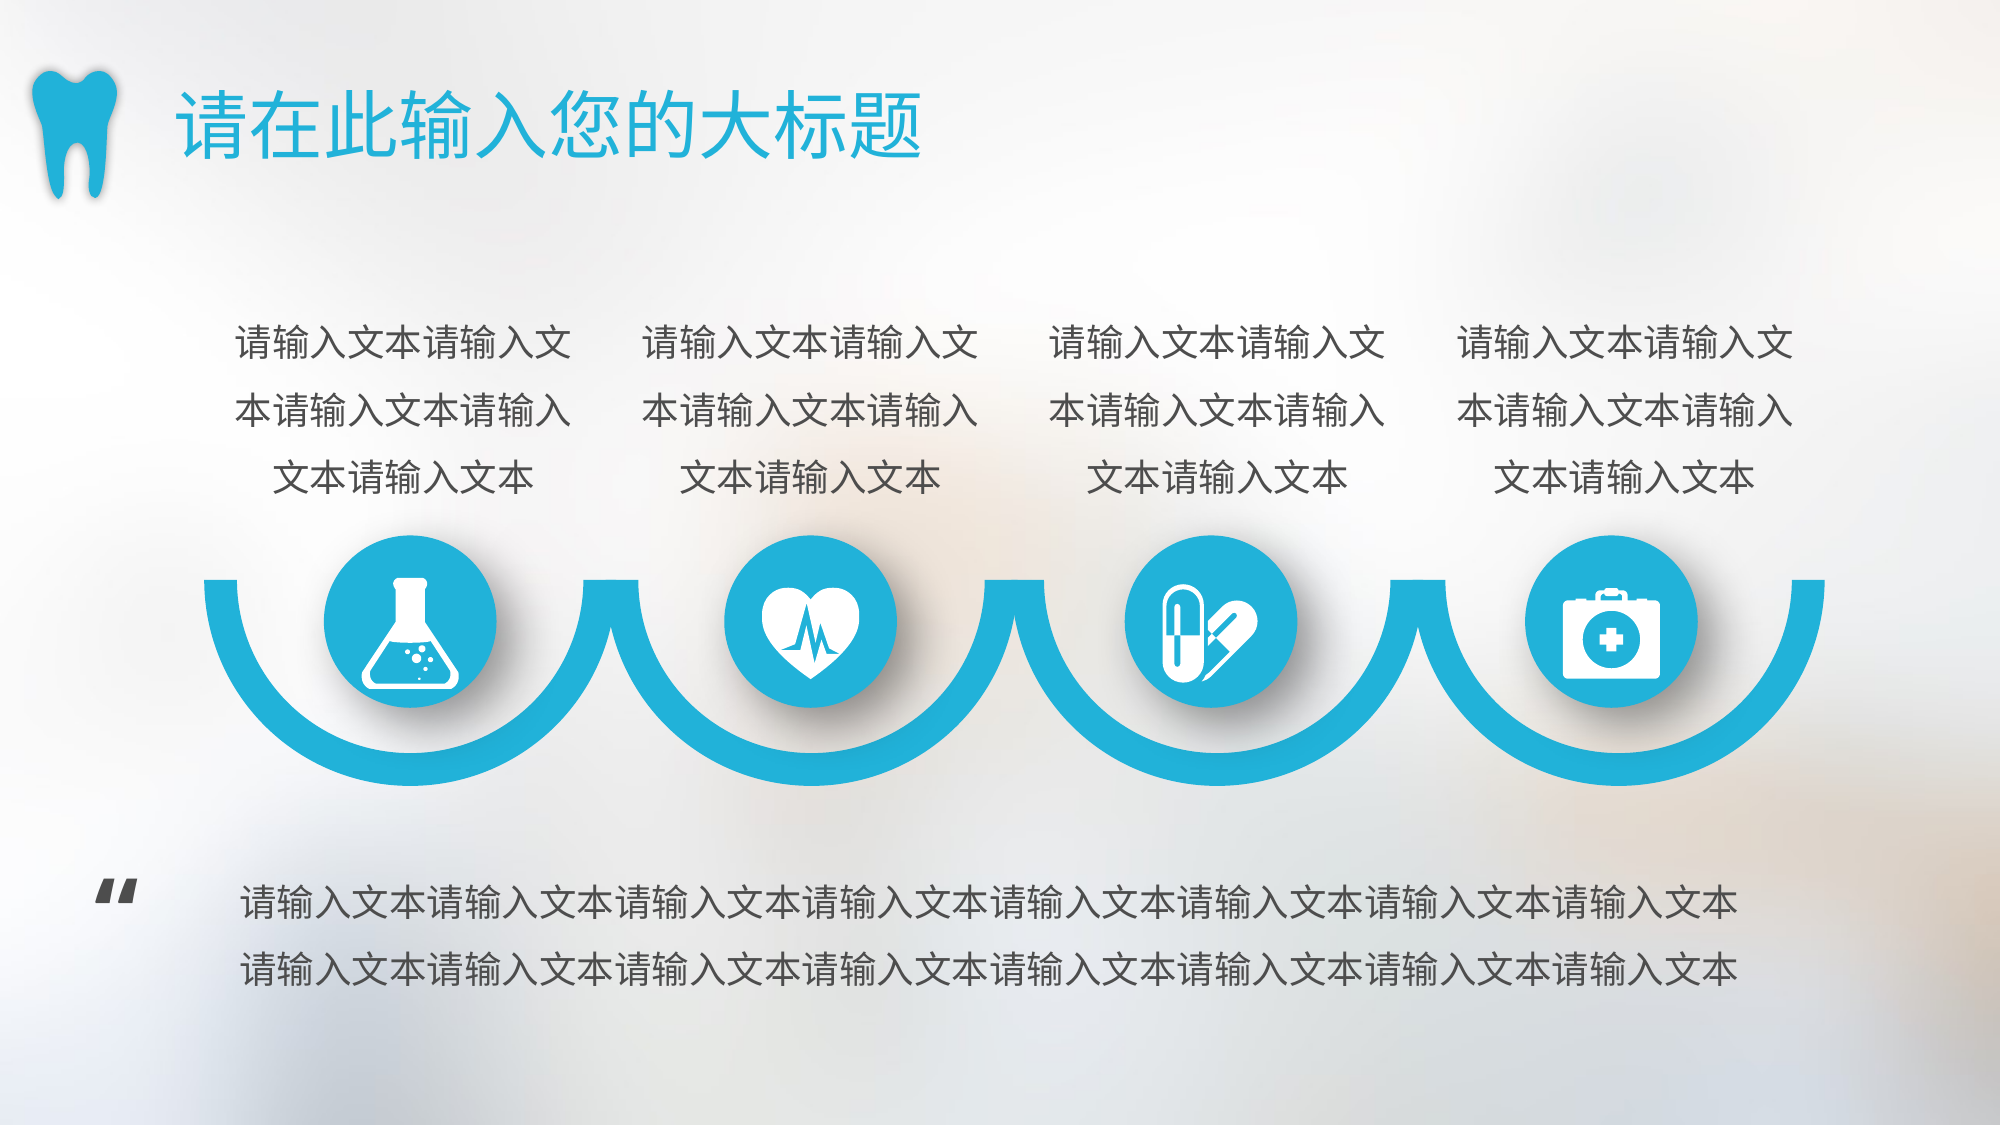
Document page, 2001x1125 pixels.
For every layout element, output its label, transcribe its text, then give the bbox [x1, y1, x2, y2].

picture [0, 0, 2000, 1125]
text_box [203, 578, 618, 787]
text_box [724, 535, 897, 708]
text_box [1162, 584, 1204, 683]
text_box 请输入文本请输入文本请输入文本请输入文本请输入文本 [211, 284, 596, 512]
text_box 请输入文本请输入文本请输入文本请输入文本请输入文本 [618, 284, 1003, 512]
text_box 请输入文本请输入文本请输入文本请输入文本请输入文本 [1025, 284, 1410, 512]
text_box 请输入文本请输入文本请输入文本请输入文本请输入文本 [1433, 284, 1817, 512]
text_box [361, 577, 459, 689]
text_box [1010, 578, 1425, 787]
text_box [611, 578, 1014, 787]
text_box [1418, 578, 1826, 787]
title 请在此输入您的大标题 [158, 59, 1876, 200]
text_box [1124, 535, 1298, 708]
text_box [1201, 600, 1258, 682]
text_box [762, 587, 860, 680]
text_box [1562, 588, 1660, 679]
text_box [1525, 535, 1698, 708]
text_box [323, 535, 497, 708]
text_box “ [80, 842, 186, 978]
text_box 请输入文本请输入文本请输入文本请输入文本请输入文本请输入文本请输入文本请输入文本请输入文本请输入文本请输入文本请输入文本请输入文本请输入文本请输入文本请输入文本 [223, 826, 1776, 1022]
